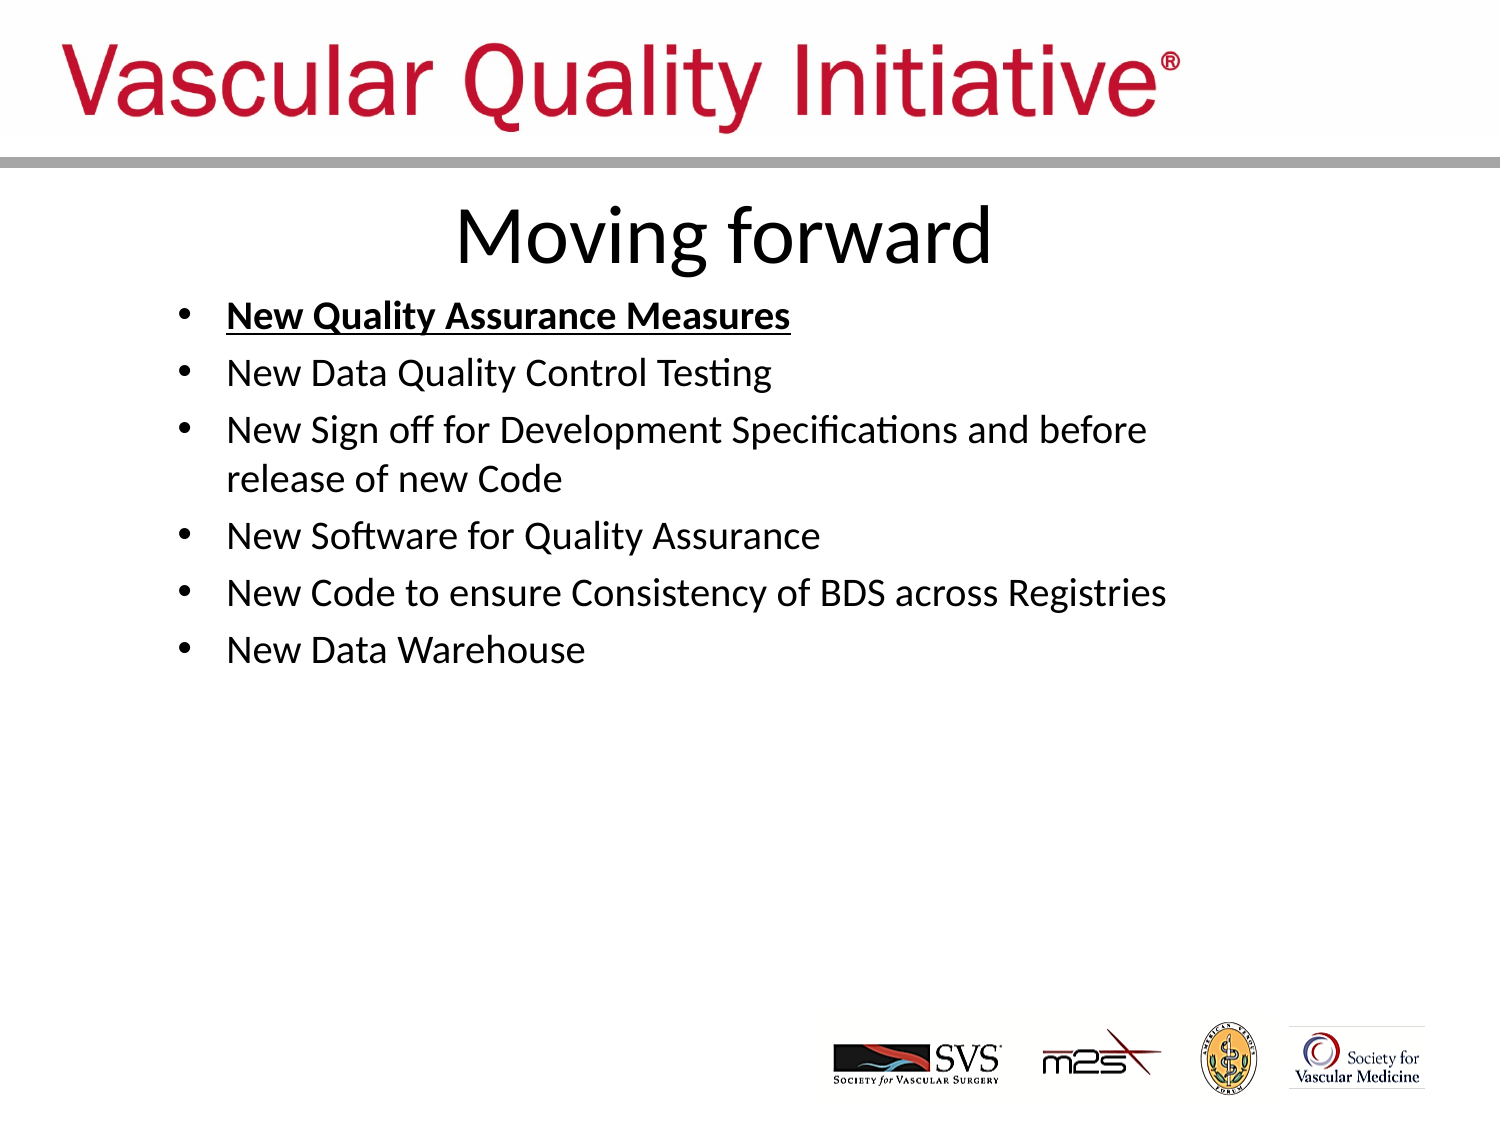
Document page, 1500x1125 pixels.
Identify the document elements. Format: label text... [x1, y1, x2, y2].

title Moving forward [87, 62, 1363, 398]
list New Quality Assurance Measures New Data Quality Control Testing New Sign off for Development Specifications and before release of new Code New Software for Quality Assurance New Code to ensure Consistency of BDS across Registries New Data Warehouse [162, 224, 1213, 713]
picture [816, 1011, 1425, 1106]
picture [0, 0, 1500, 136]
